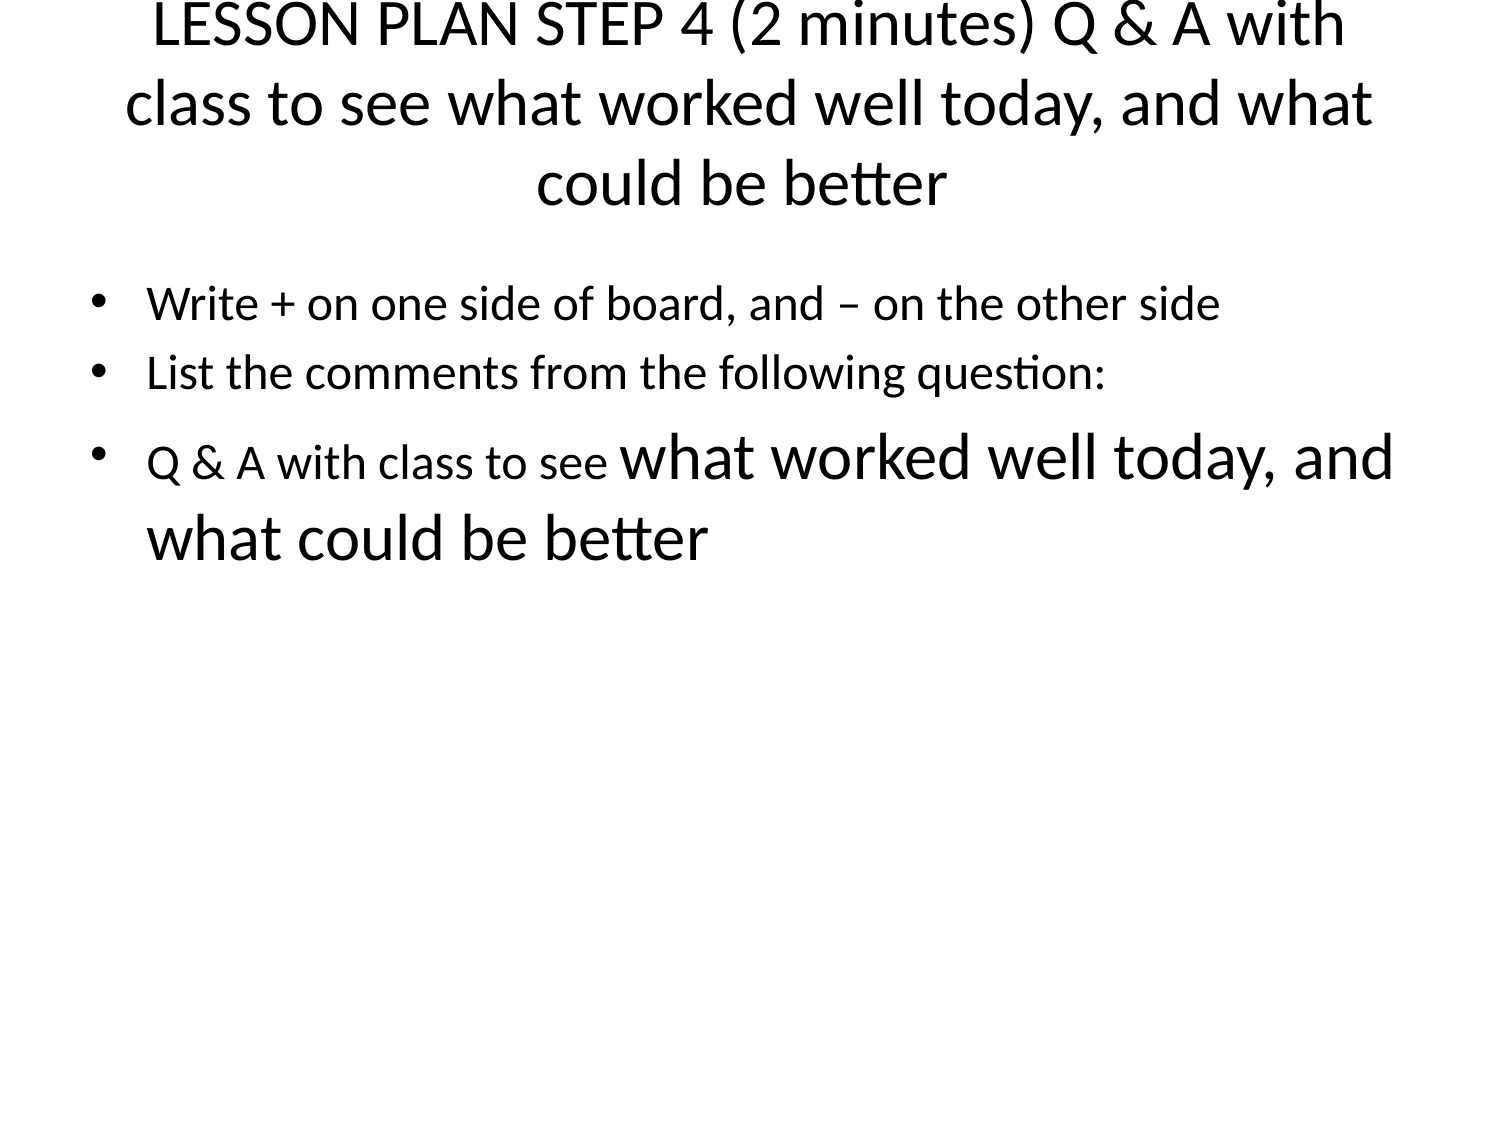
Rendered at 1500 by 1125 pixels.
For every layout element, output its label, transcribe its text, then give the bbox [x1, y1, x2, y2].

title LESSON PLAN STEP 4 (2 minutes) Q & A with class to see what worked well today, and what could be better [75, 45, 1425, 233]
list Write + on one side of board, and – on the other side List the comments from the following question: Q & A with class to see what worked well today, and what could be better [75, 262, 1425, 1005]
